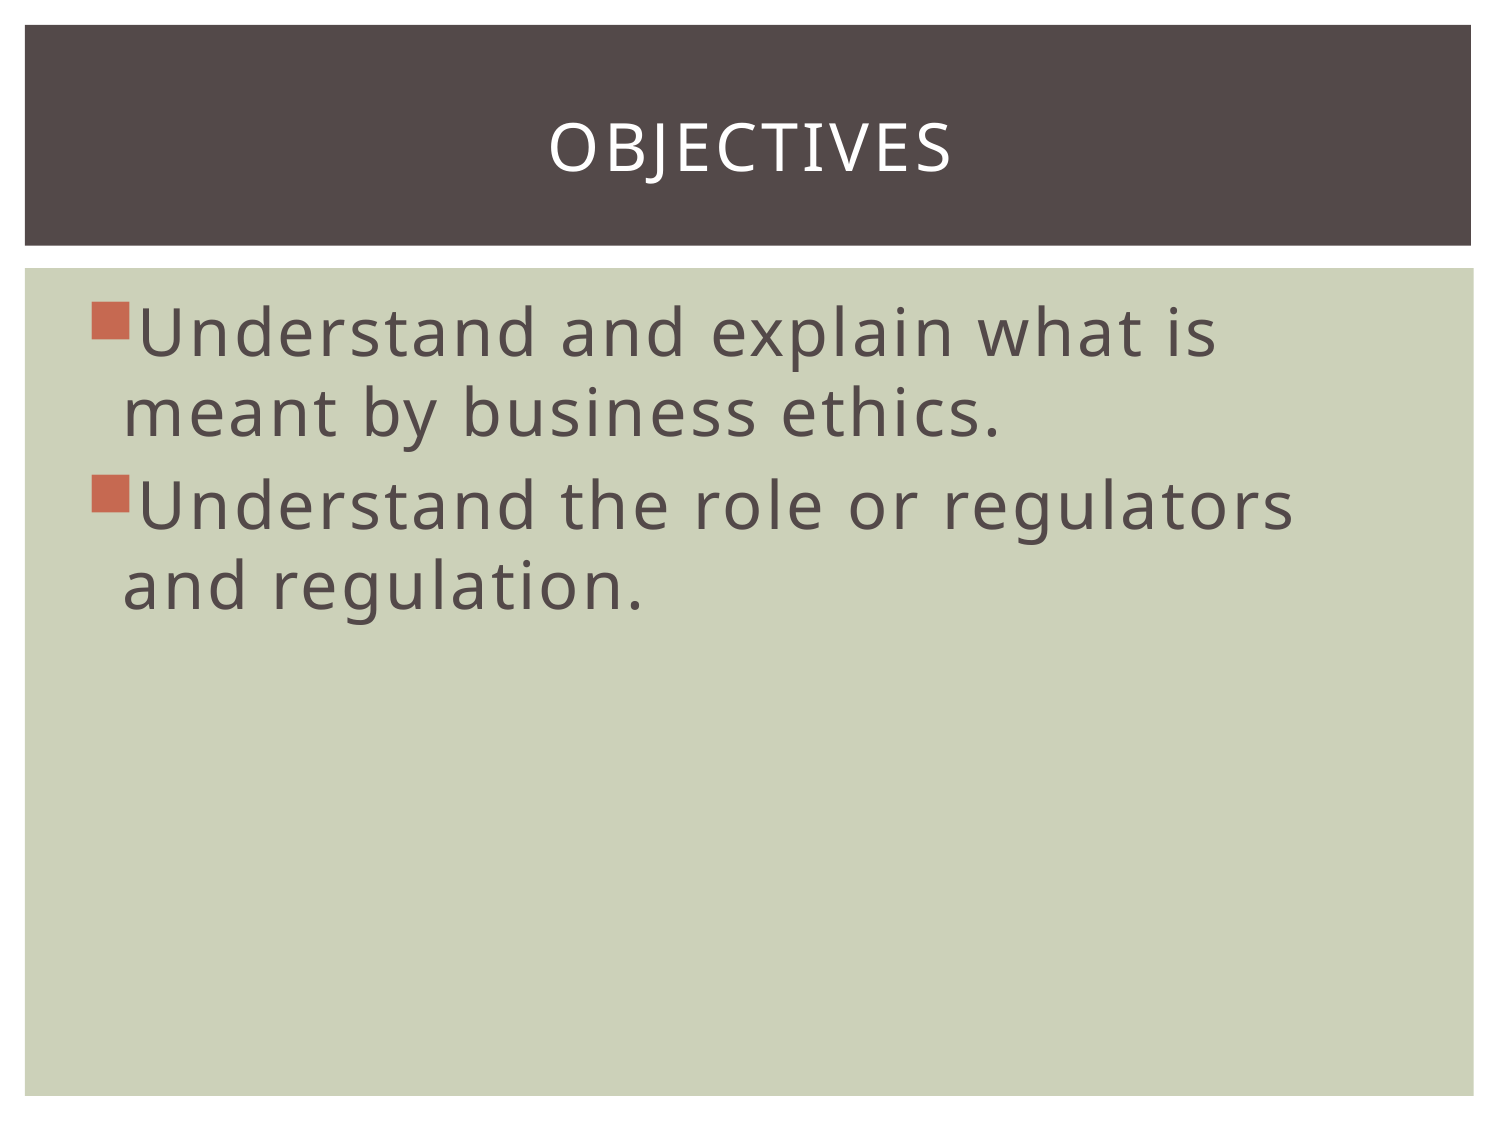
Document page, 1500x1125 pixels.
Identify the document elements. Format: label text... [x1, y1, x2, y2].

title objectives [62, 58, 1438, 232]
list Understand and explain what is meant by business ethics. Understand the role or regulators and regulation. [62, 281, 1442, 1005]
